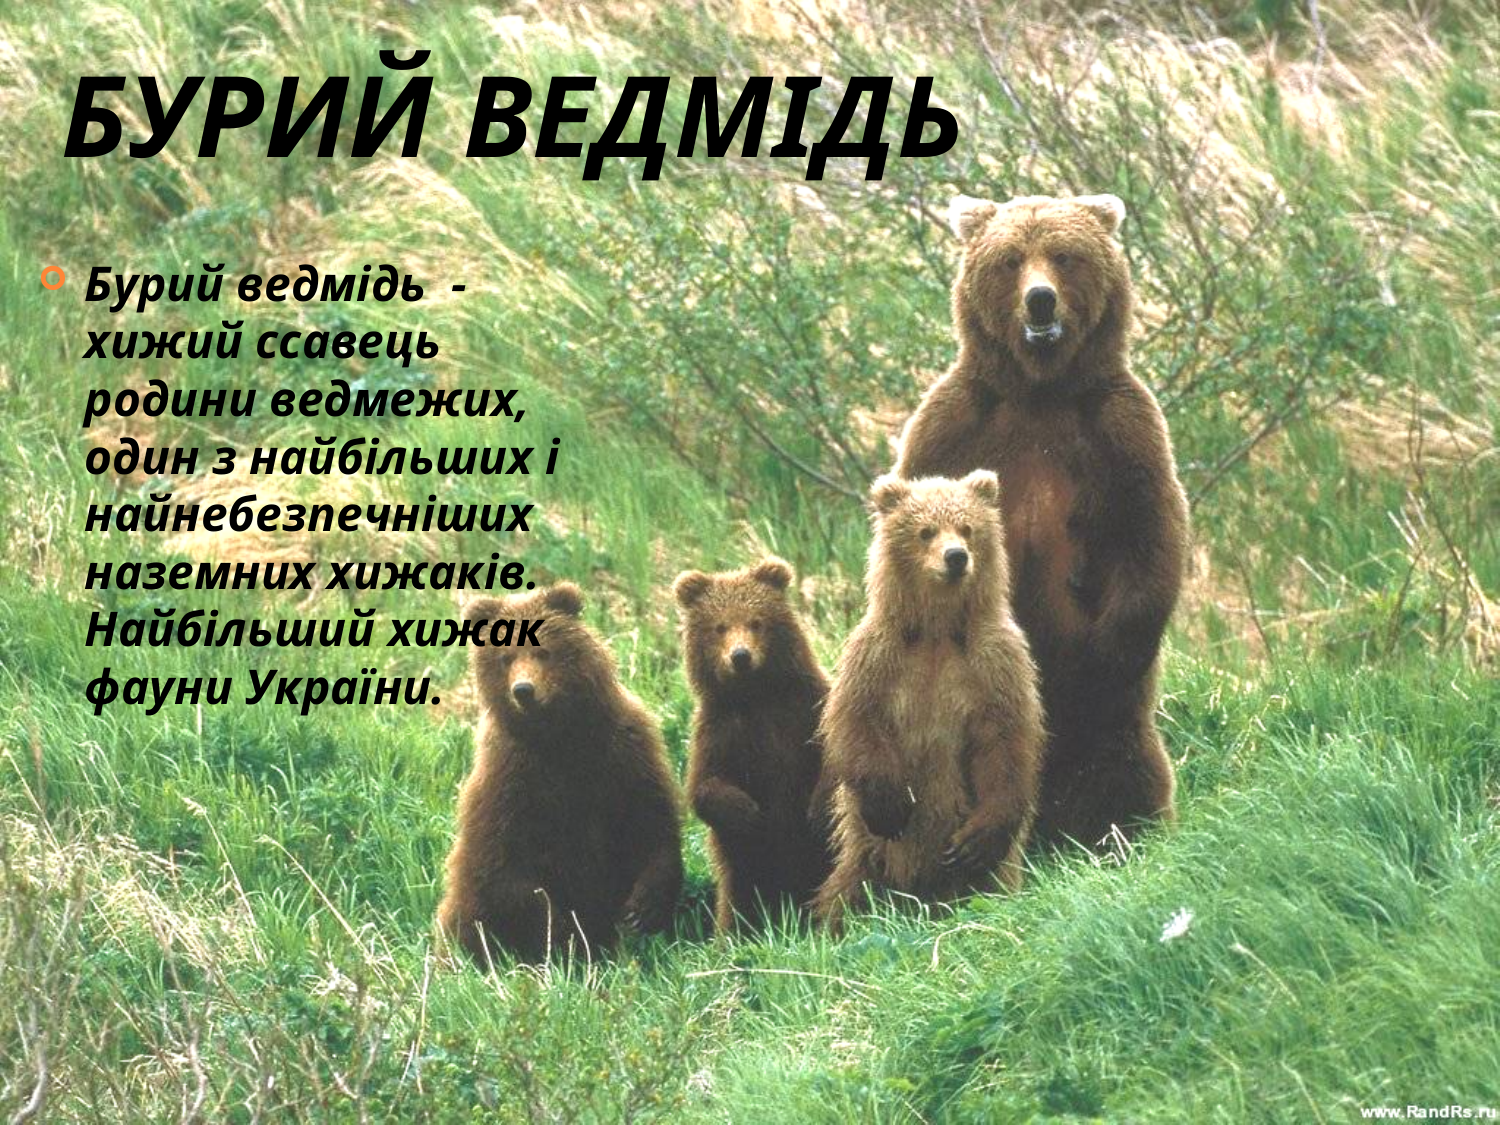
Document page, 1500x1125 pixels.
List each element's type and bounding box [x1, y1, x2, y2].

list [0, 0, 1500, 1125]
